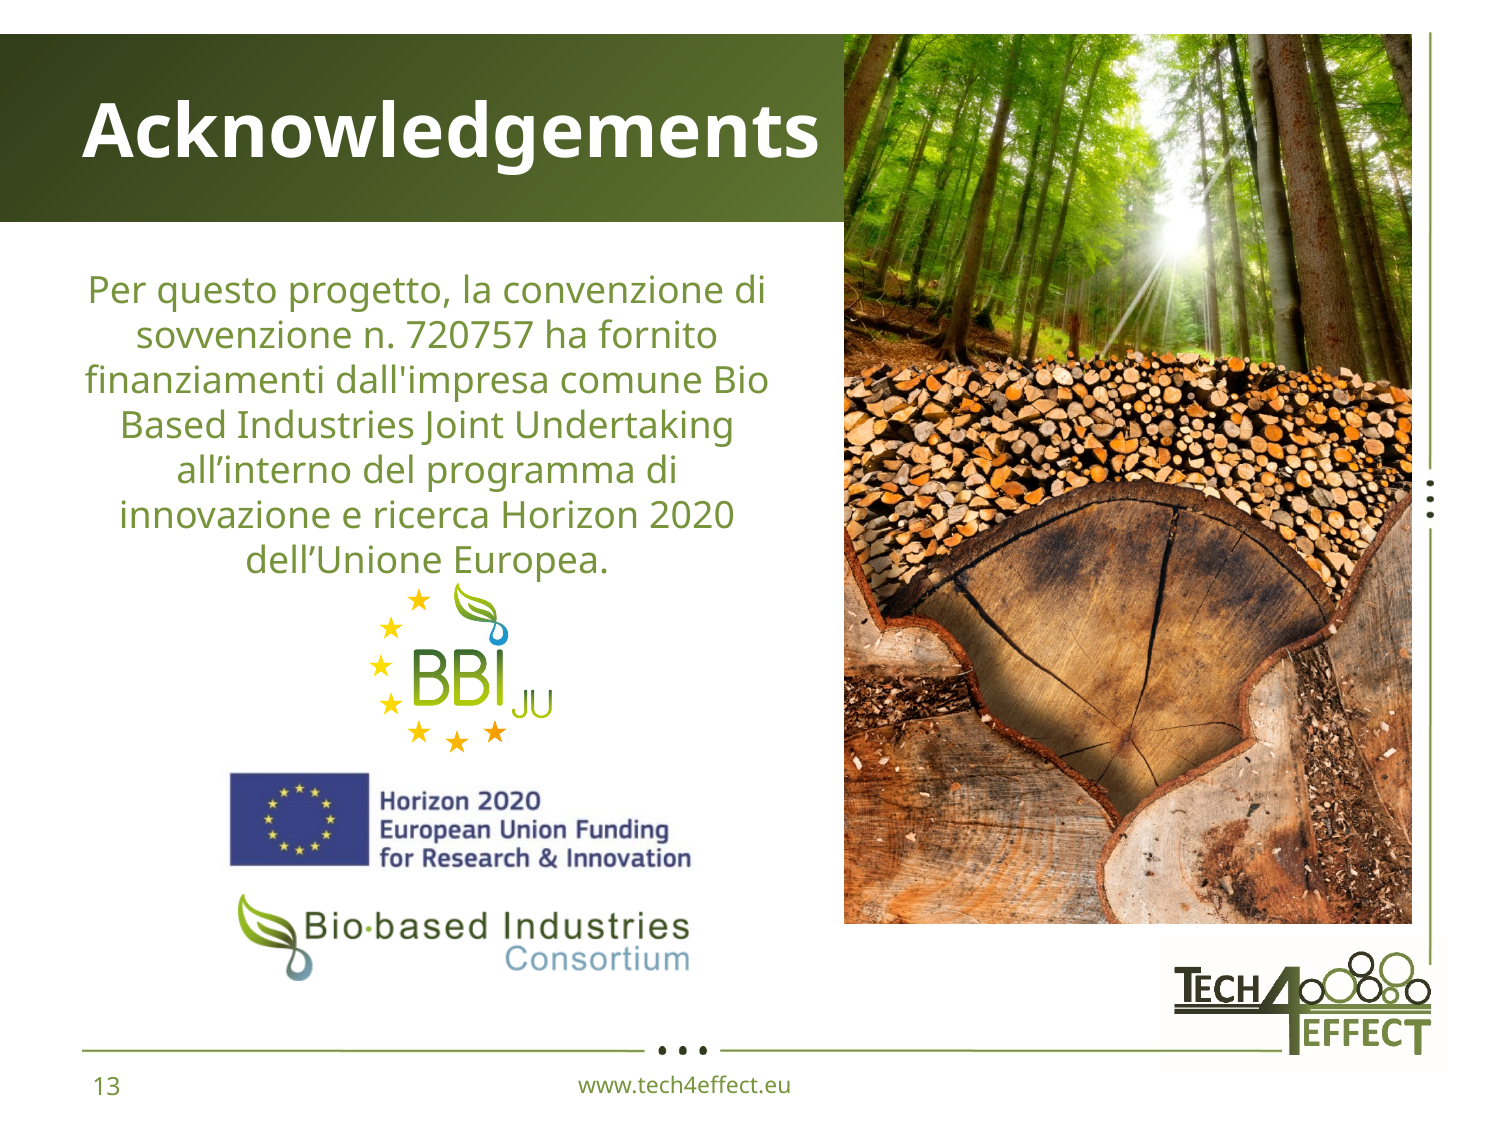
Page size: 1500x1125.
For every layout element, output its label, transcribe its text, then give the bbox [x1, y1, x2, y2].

slide_number 13 [64, 1050, 136, 1125]
text_box Per questo progetto, la convenzione di sovvenzione n. 720757 ha fornito finanziamenti dall'impresa comune Bio Based Industries Joint Undertaking all’interno del programma di innovazione e ricerca Horizon 2020 dell’Unione Europea. [55, 258, 800, 634]
title Acknowledgements [0, 34, 842, 222]
picture [368, 583, 552, 753]
picture [1010, 33, 1447, 1071]
picture [223, 767, 697, 873]
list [844, 33, 1412, 924]
picture [82, 1046, 360, 1055]
footer www.tech4effect.eu [360, 1046, 1010, 1125]
picture [238, 887, 691, 981]
